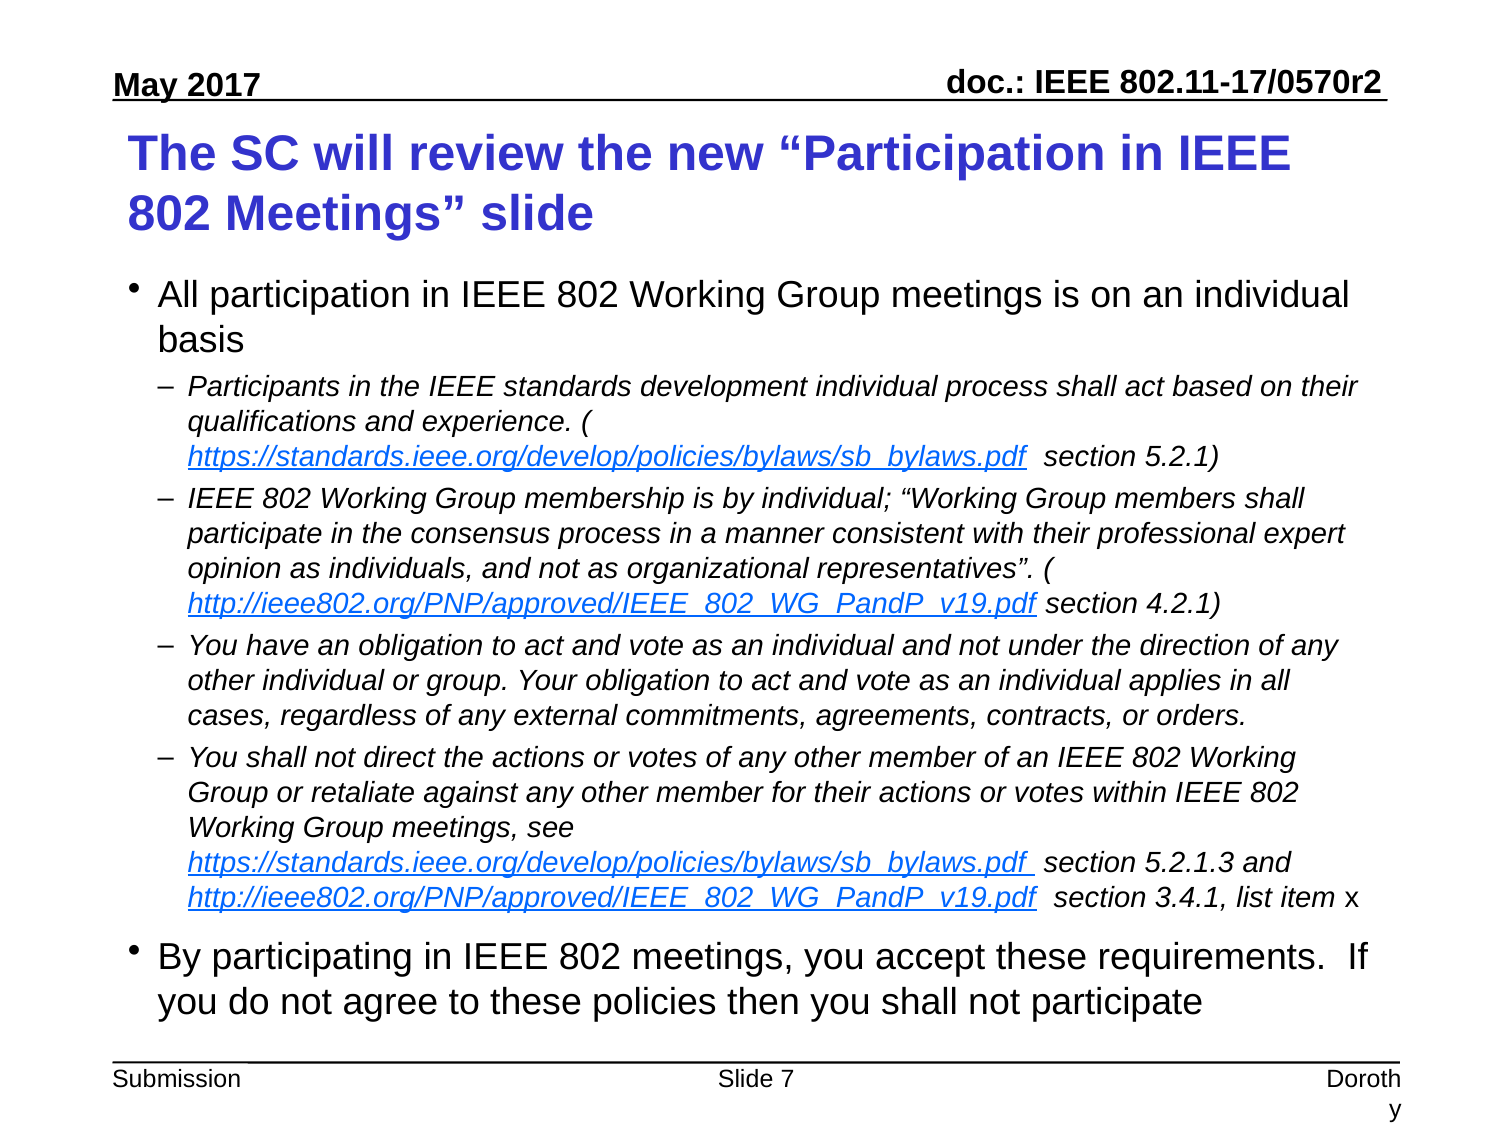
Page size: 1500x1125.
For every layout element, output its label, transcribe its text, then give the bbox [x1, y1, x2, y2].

list All participation in IEEE 802 Working Group meetings is on an individual basis Participants in the IEEE standards development individual process shall act based on their qualifications and experience. (https://standards.ieee.org/develop/policies/bylaws/sb_bylaws.pdf section 5.2.1) IEEE 802 Working Group membership is by individual; “Working Group members shall participate in the consensus process in a manner consistent with their professional expert opinion as individuals, and not as organizational representatives”. (http://ieee802.org/PNP/approved/IEEE_802_WG_PandP_v19.pdf section 4.2.1) You have an obligation to act and vote as an individual and not under the direction of any other individual or group. Your obligation to act and vote as an individual applies in all cases, regardless of any external commitments, agreements, contracts, or orders. You shall not direct the actions or votes of any other member of an IEEE 802 Working Group or retaliate against any other member for their actions or votes within IEEE 802 Working Group meetings, see https://standards.ieee.org/develop/policies/bylaws/sb_bylaws.pdf section 5.2.1.3 and http://ieee802.org/PNP/approved/IEEE_802_WG_PandP_v19.pdf section 3.4.1, list item x By participating in IEEE 802 meetings, you accept these requirements. If you do not agree to these policies then you shall not participate [112, 262, 1388, 938]
title The SC will review the new “Participation in IEEE 802 Meetings” slide [112, 112, 1388, 262]
footer Dorothy Stanley, HP Enterprise [1320, 1061, 1402, 1093]
slide_number Slide 7 [709, 1061, 803, 1093]
